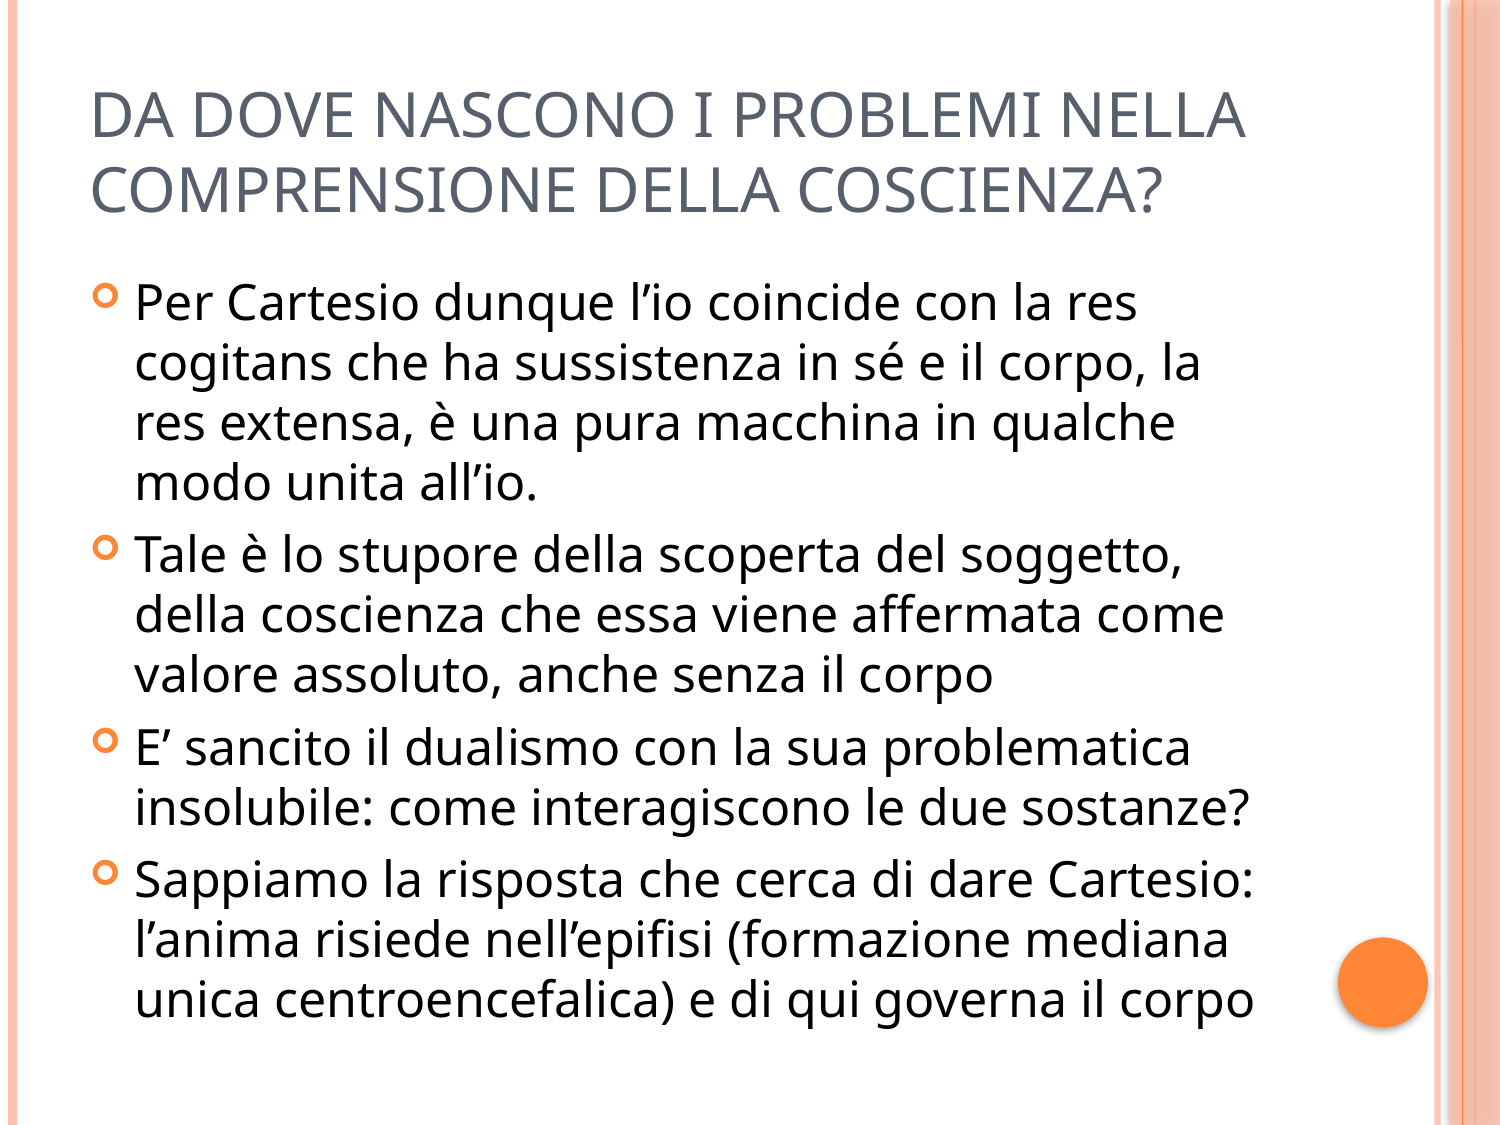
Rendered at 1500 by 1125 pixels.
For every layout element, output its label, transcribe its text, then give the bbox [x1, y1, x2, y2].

title Da dove nascono i problemi nella comprensione della coscienza? [75, 45, 1300, 233]
list Per Cartesio dunque l’io coincide con la res cogitans che ha sussistenza in sé e il corpo, la res extensa, è una pura macchina in qualche modo unita all’io. Tale è lo stupore della scoperta del soggetto, della coscienza che essa viene affermata come valore assoluto, anche senza il corpo E’ sancito il dualismo con la sua problematica insolubile: come interagiscono le due sostanze? Sappiamo la risposta che cerca di dare Cartesio: l’anima risiede nell’epifisi (formazione mediana unica centroencefalica) e di qui governa il corpo [75, 262, 1300, 1062]
